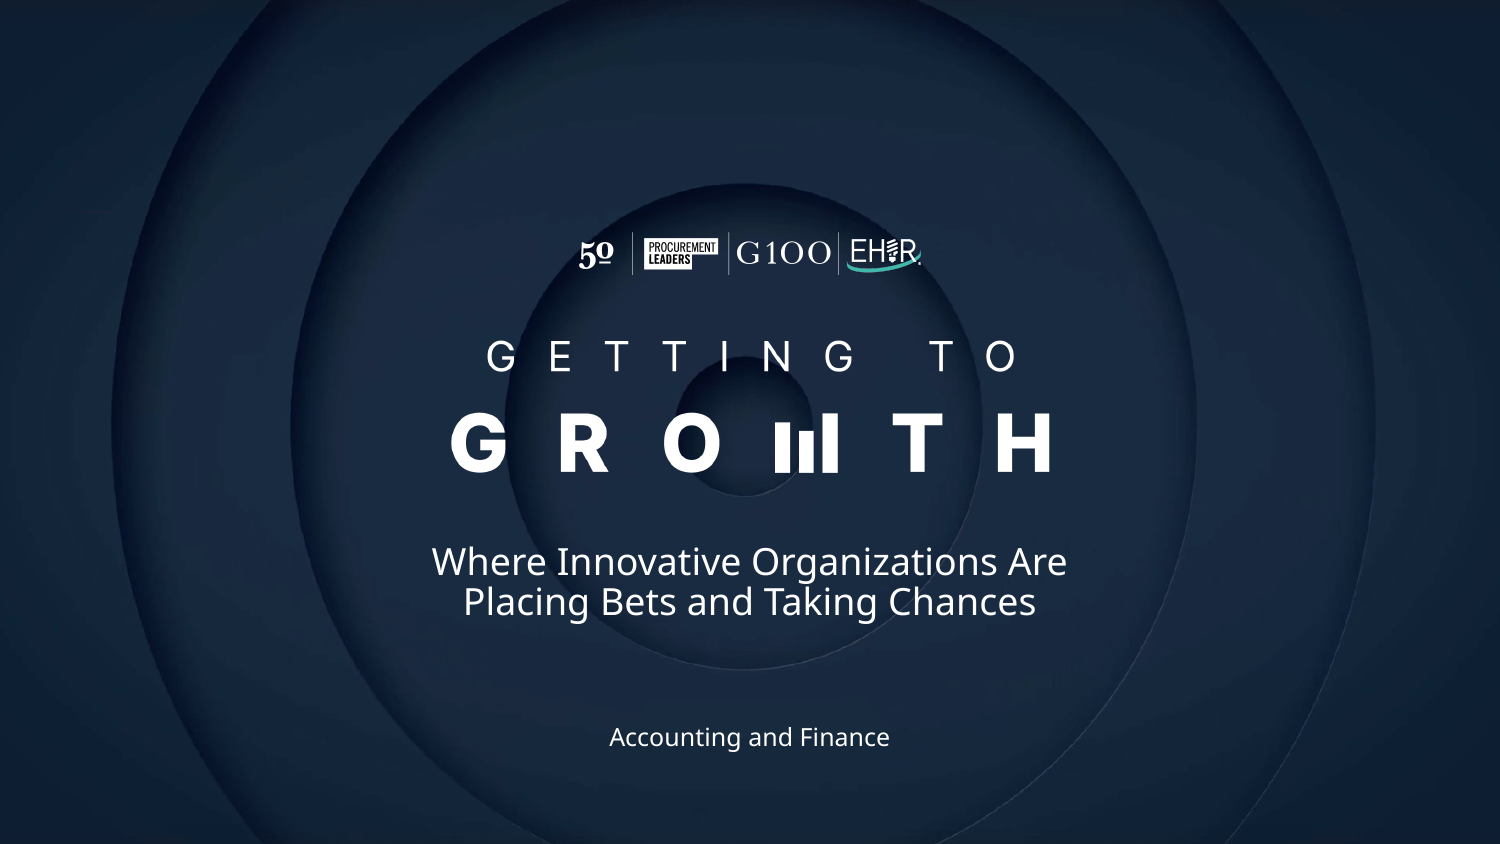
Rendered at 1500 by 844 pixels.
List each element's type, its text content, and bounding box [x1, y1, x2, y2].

text_box Accounting and Finance [475, 717, 1025, 800]
picture [0, 0, 1500, 844]
text_box Where Innovative Organizations Are Placing Bets and Taking Chances [394, 535, 1106, 635]
